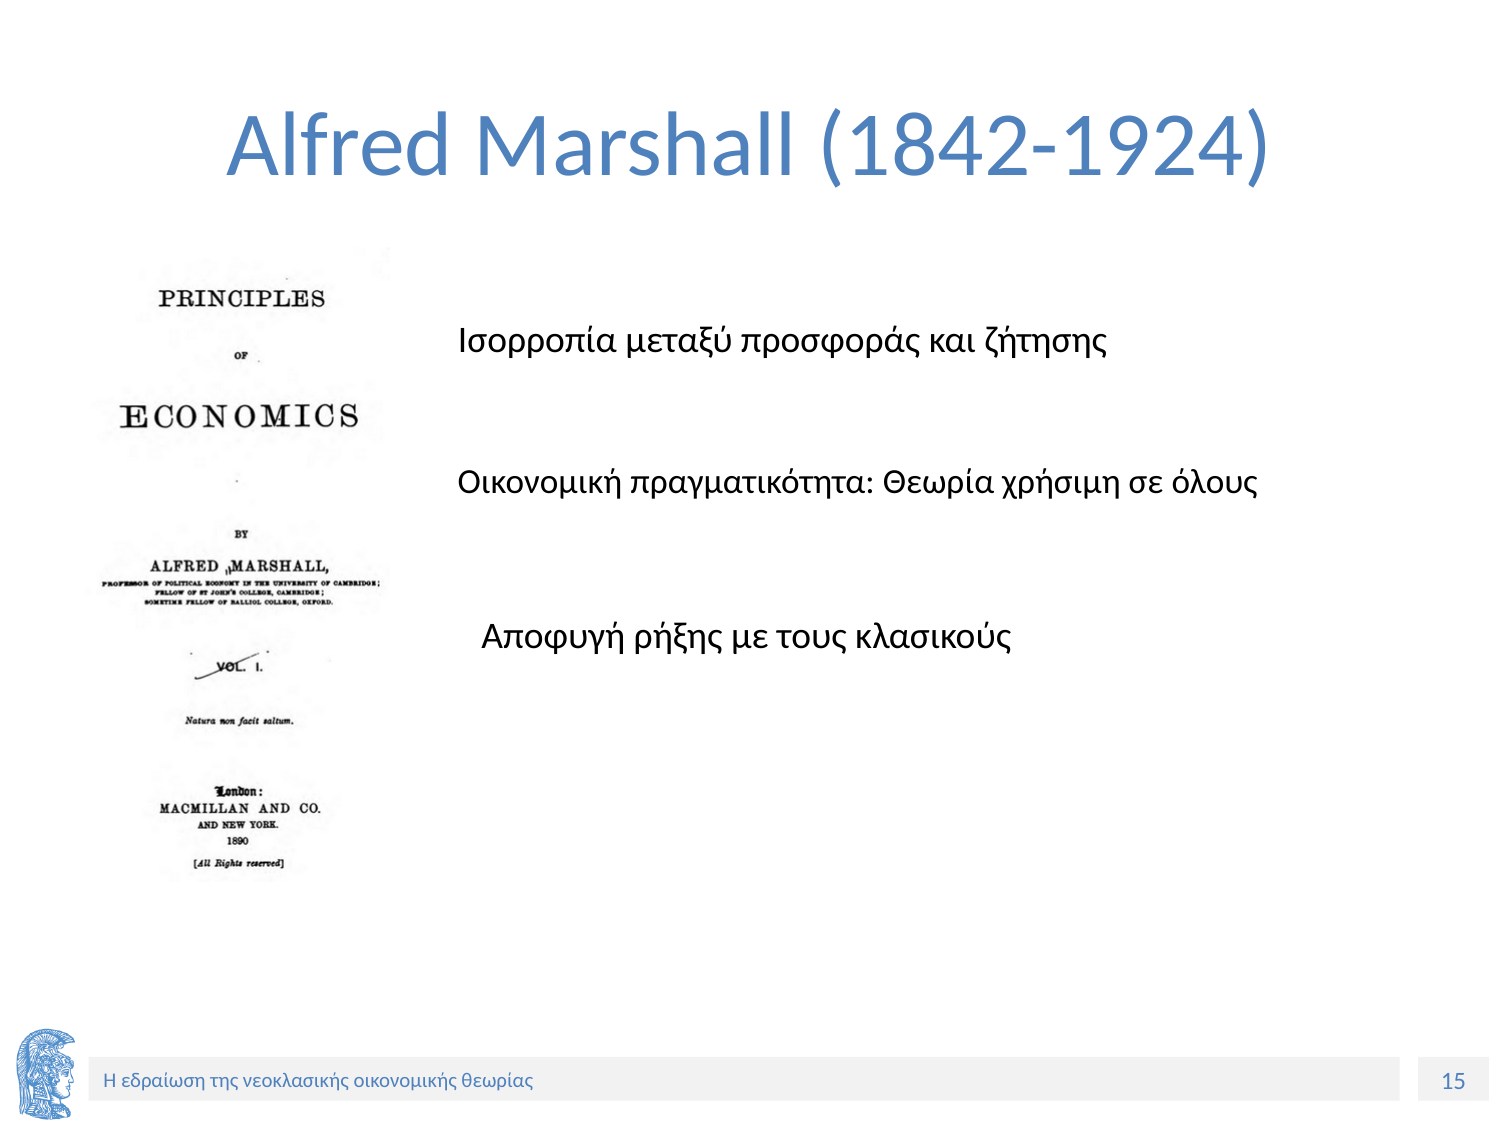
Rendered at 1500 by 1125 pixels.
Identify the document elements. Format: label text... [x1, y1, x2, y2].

picture [9, 1025, 81, 1120]
text_box Αποφυγή ρήξης με τους κλασικούς [466, 586, 1282, 681]
title Alfred Marshall (1842-1924) [75, 45, 1425, 233]
text_box Ισορροπία μεταξύ προσφοράς και ζήτησης [442, 290, 1176, 386]
picture [17, 246, 390, 882]
text_box Οικονομική πραγματικότητα: Θεωρία χρήσιμη σε όλους [442, 432, 1317, 527]
